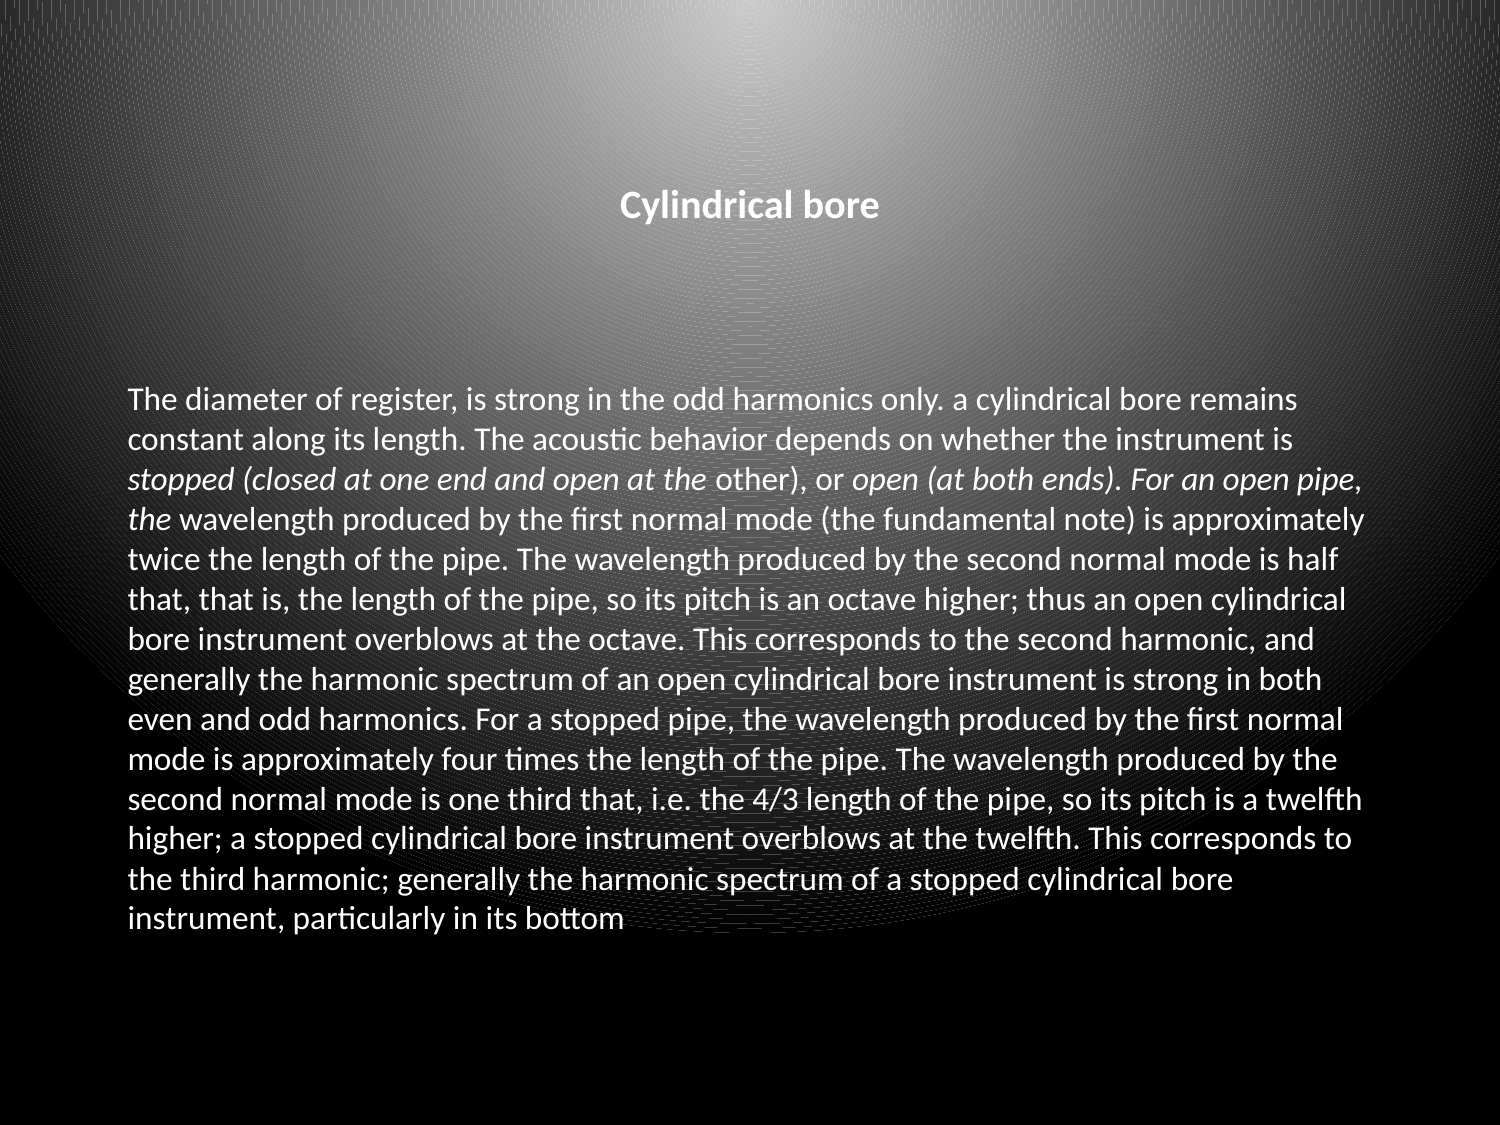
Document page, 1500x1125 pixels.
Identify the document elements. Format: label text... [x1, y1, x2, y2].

subtitle The diameter of register, is strong in the odd harmonics only. a cylindrical bore remains constant along its length. The acoustic behavior depends on whether the instrument is stopped (closed at one end and open at the other), or open (at both ends). For an open pipe, the wavelength produced by the first normal mode (the fundamental note) is approximately twice the length of the pipe. The wavelength produced by the second normal mode is half that, that is, the length of the pipe, so its pitch is an octave higher; thus an open cylindrical bore instrument overblows at the octave. This corresponds to the second harmonic, and generally the harmonic spectrum of an open cylindrical bore instrument is strong in both even and odd harmonics. For a stopped pipe, the wavelength produced by the first normal mode is approximately four times the length of the pipe. The wavelength produced by the second normal mode is one third that, i.e. the 4/3 length of the pipe, so its pitch is a twelfth higher; a stopped cylindrical bore instrument overblows at the twelfth. This corresponds to the third harmonic; generally the harmonic spectrum of a stopped cylindrical bore instrument, particularly in its bottom [112, 370, 1388, 848]
title Cylindrical bore [112, 121, 1388, 283]
